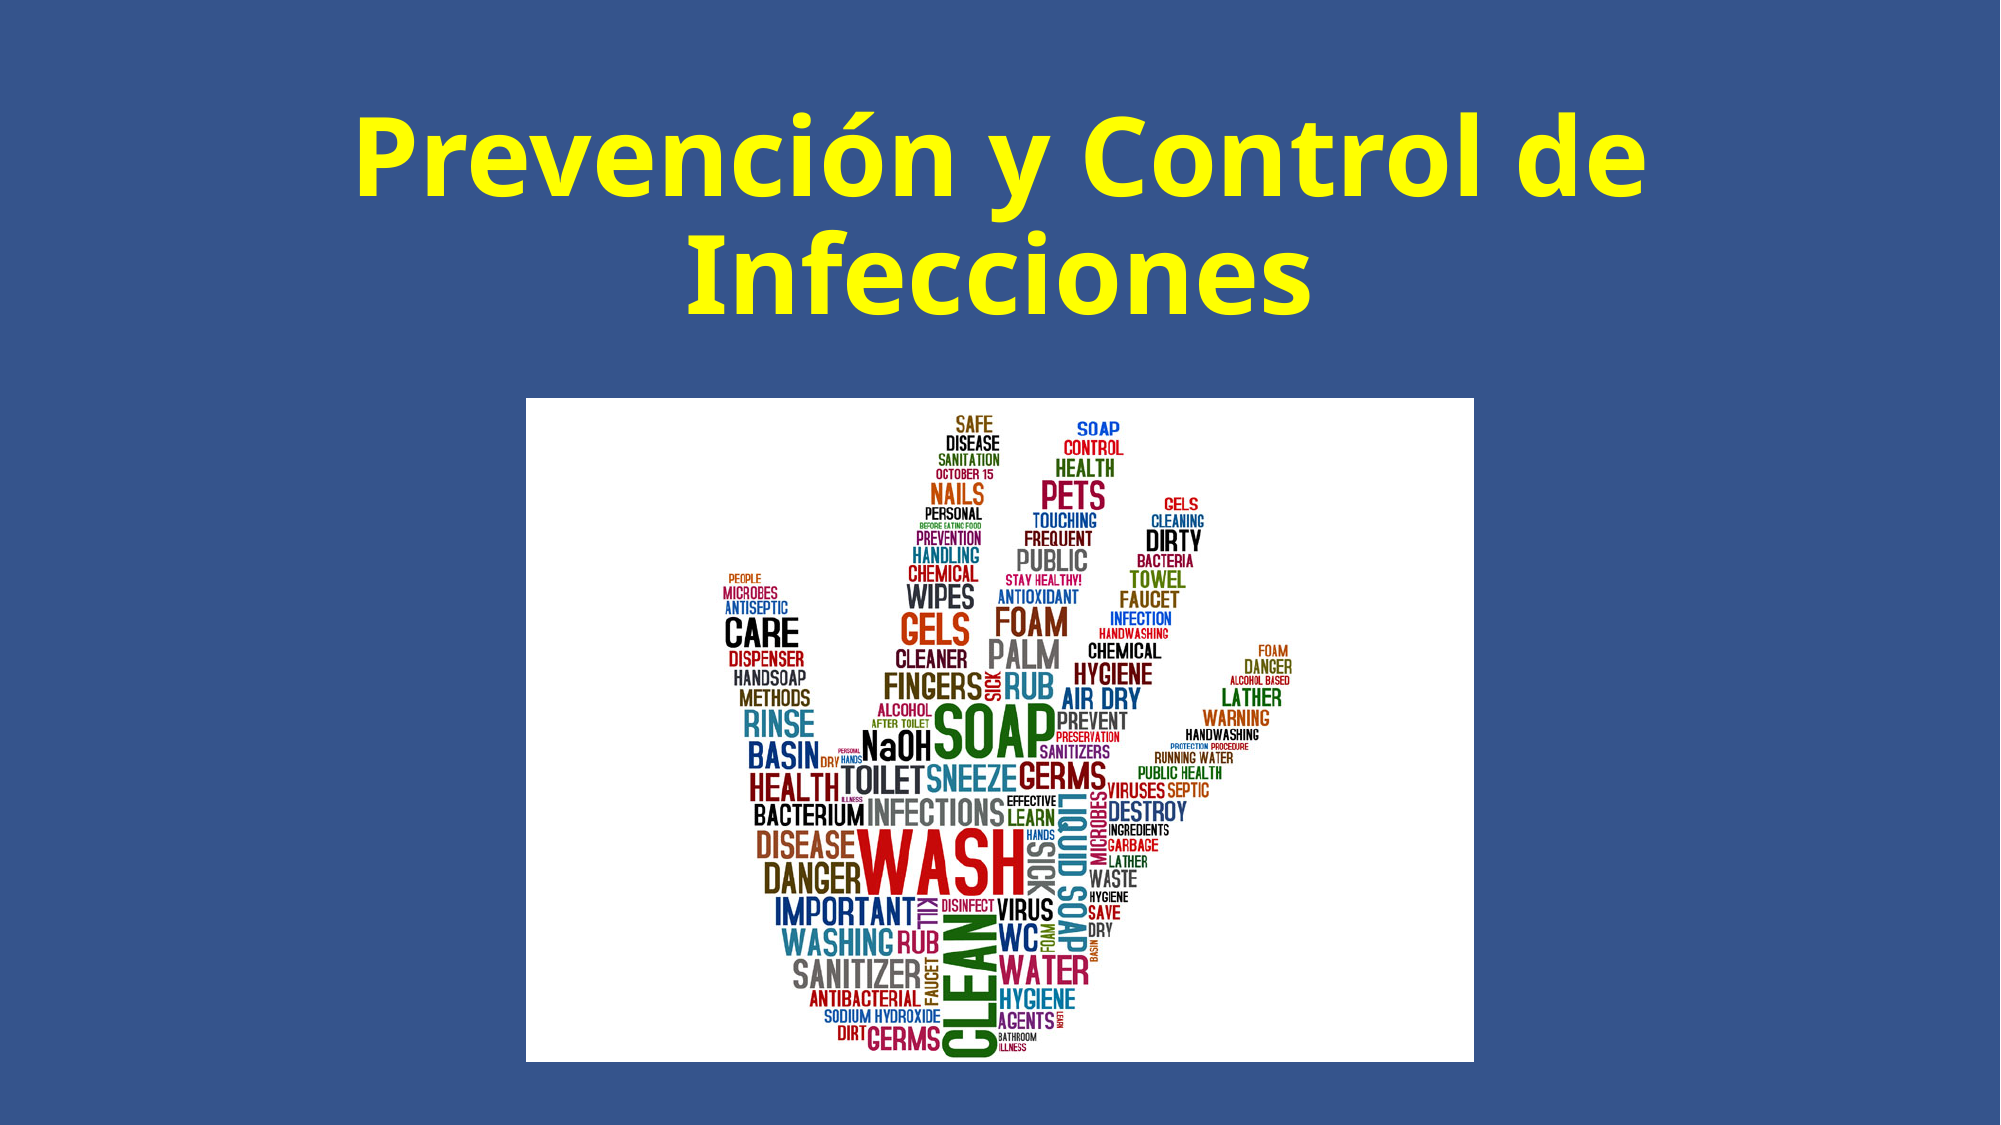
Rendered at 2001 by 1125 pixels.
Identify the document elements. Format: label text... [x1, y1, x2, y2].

title Prevención y Control de Infecciones [67, 91, 1933, 346]
picture [526, 398, 1474, 1062]
